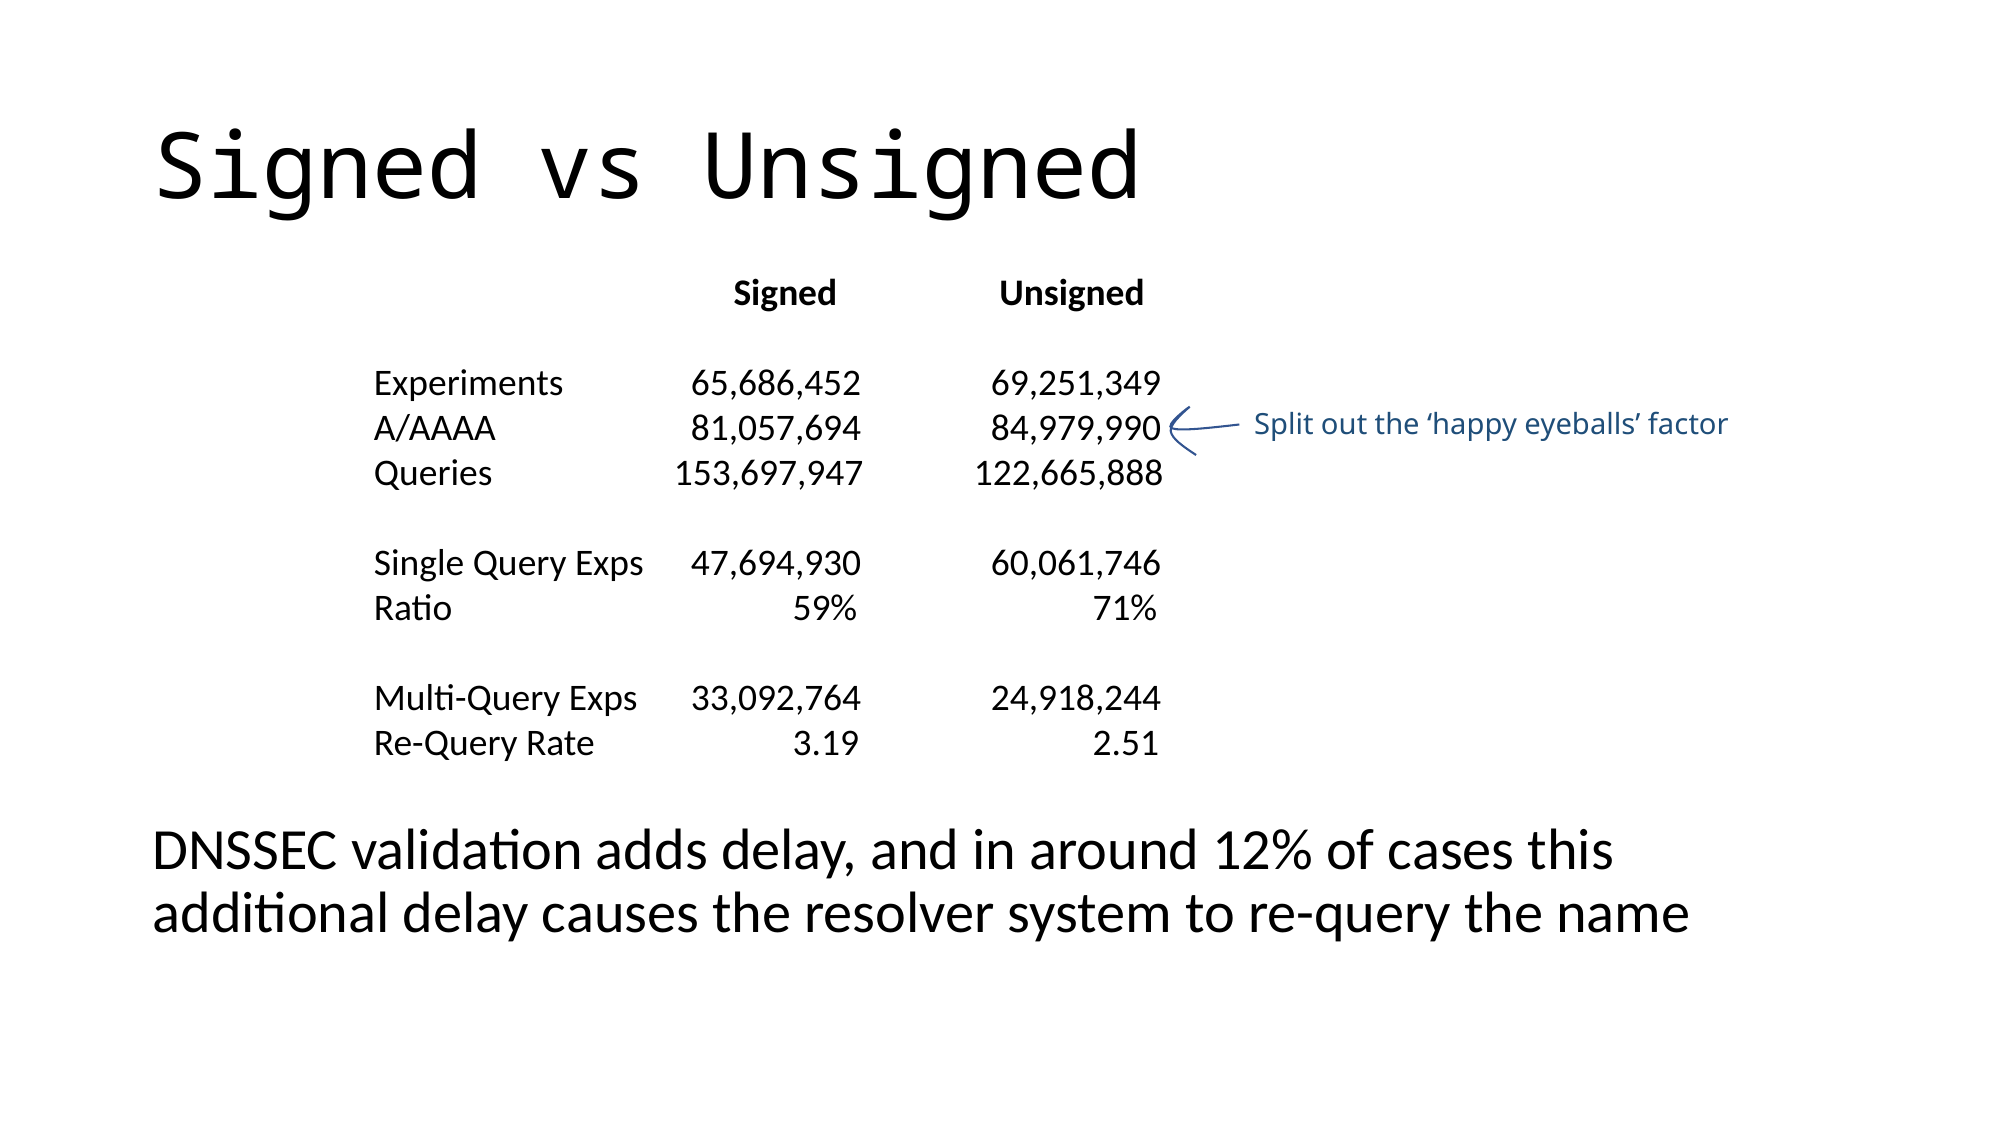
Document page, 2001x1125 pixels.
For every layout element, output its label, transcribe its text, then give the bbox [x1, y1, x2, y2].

title Signed vs Unsigned [137, 59, 1863, 278]
text_box [1169, 405, 1240, 456]
list DNSSEC validation adds delay, and in around 12% of cases this additional delay causes the resolver system to re-query the name [137, 811, 1863, 1014]
text_box Split out the ‘happy eyeballs’ factor [1239, 397, 1905, 448]
text_box Signed Unsigned Experiments 65,686,452 69,251,349 A/AAAA 81,057,694 84,979,990 Queries 153,697,947 122,665,888 Single Query Exps 47,694,930 60,061,746 Ratio 59% 71% Multi-Query Exps 33,092,764 24,918,244 Re-Query Rate 3.19 2.51 [359, 260, 1525, 770]
